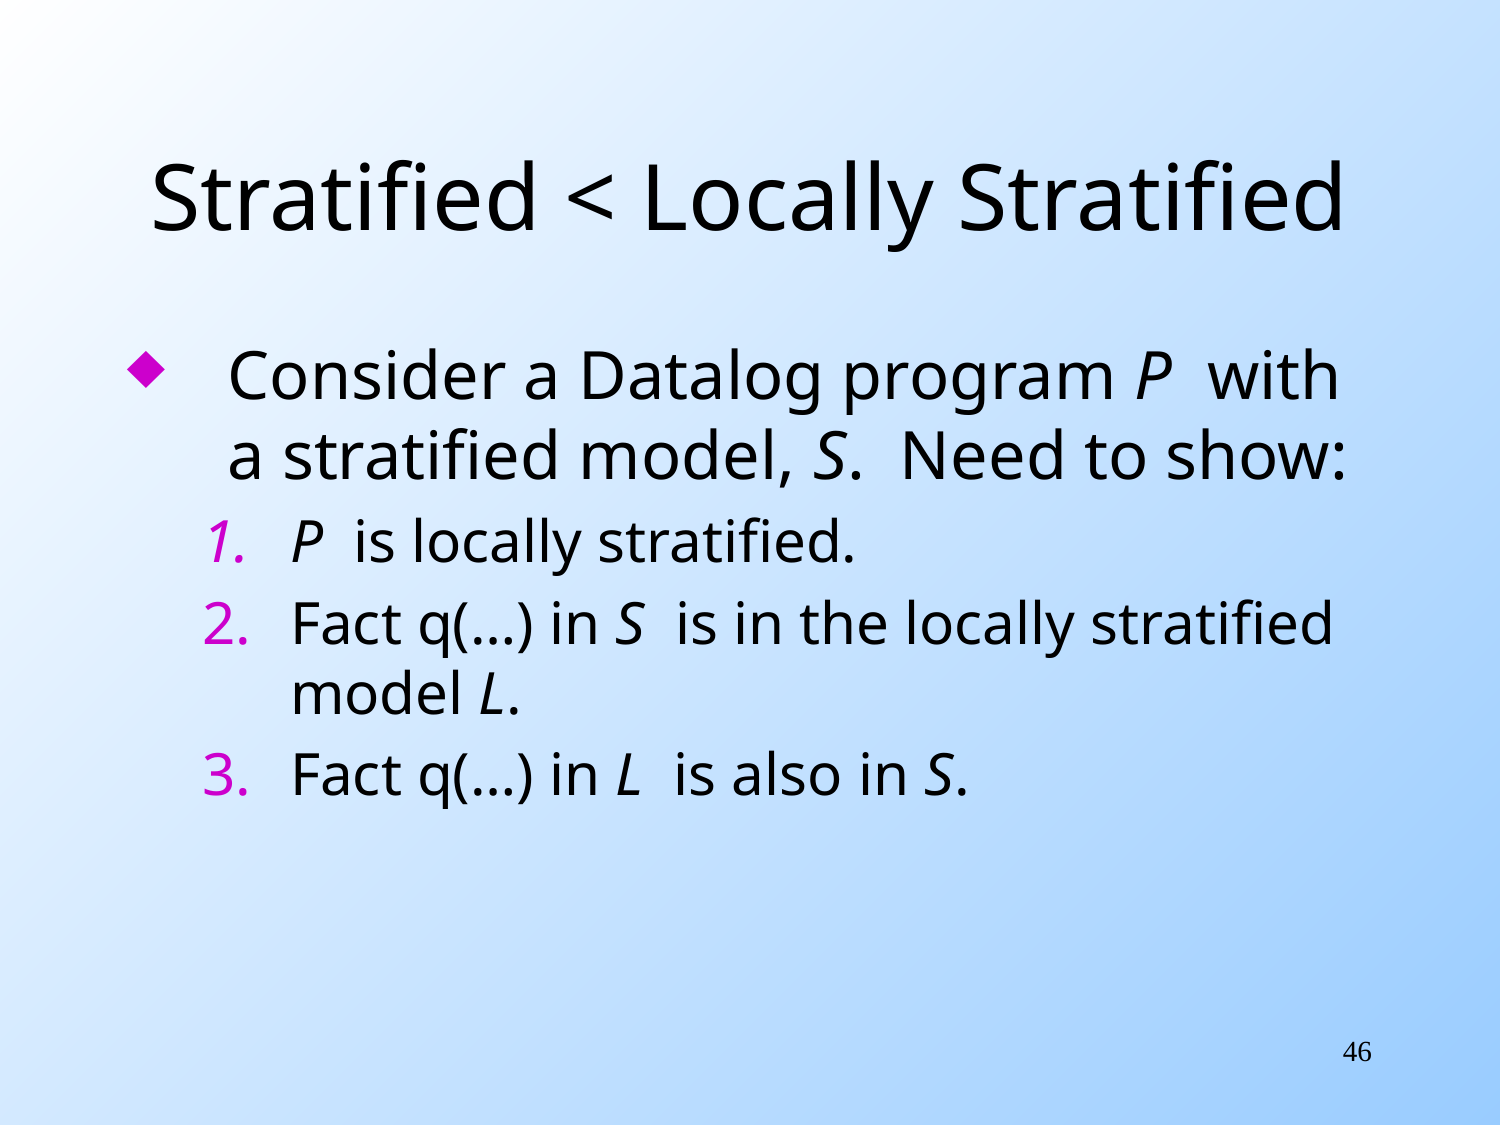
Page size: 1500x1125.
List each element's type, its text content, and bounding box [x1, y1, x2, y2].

slide_number 46 [1074, 1024, 1388, 1101]
title Stratified < Locally Stratified [112, 99, 1388, 288]
list Consider a Datalog program P with a stratified model, S. Need to show: P is locally stratified. Fact q(…) in S is in the locally stratified model L. Fact q(…) in L is also in S. [112, 324, 1388, 1001]
